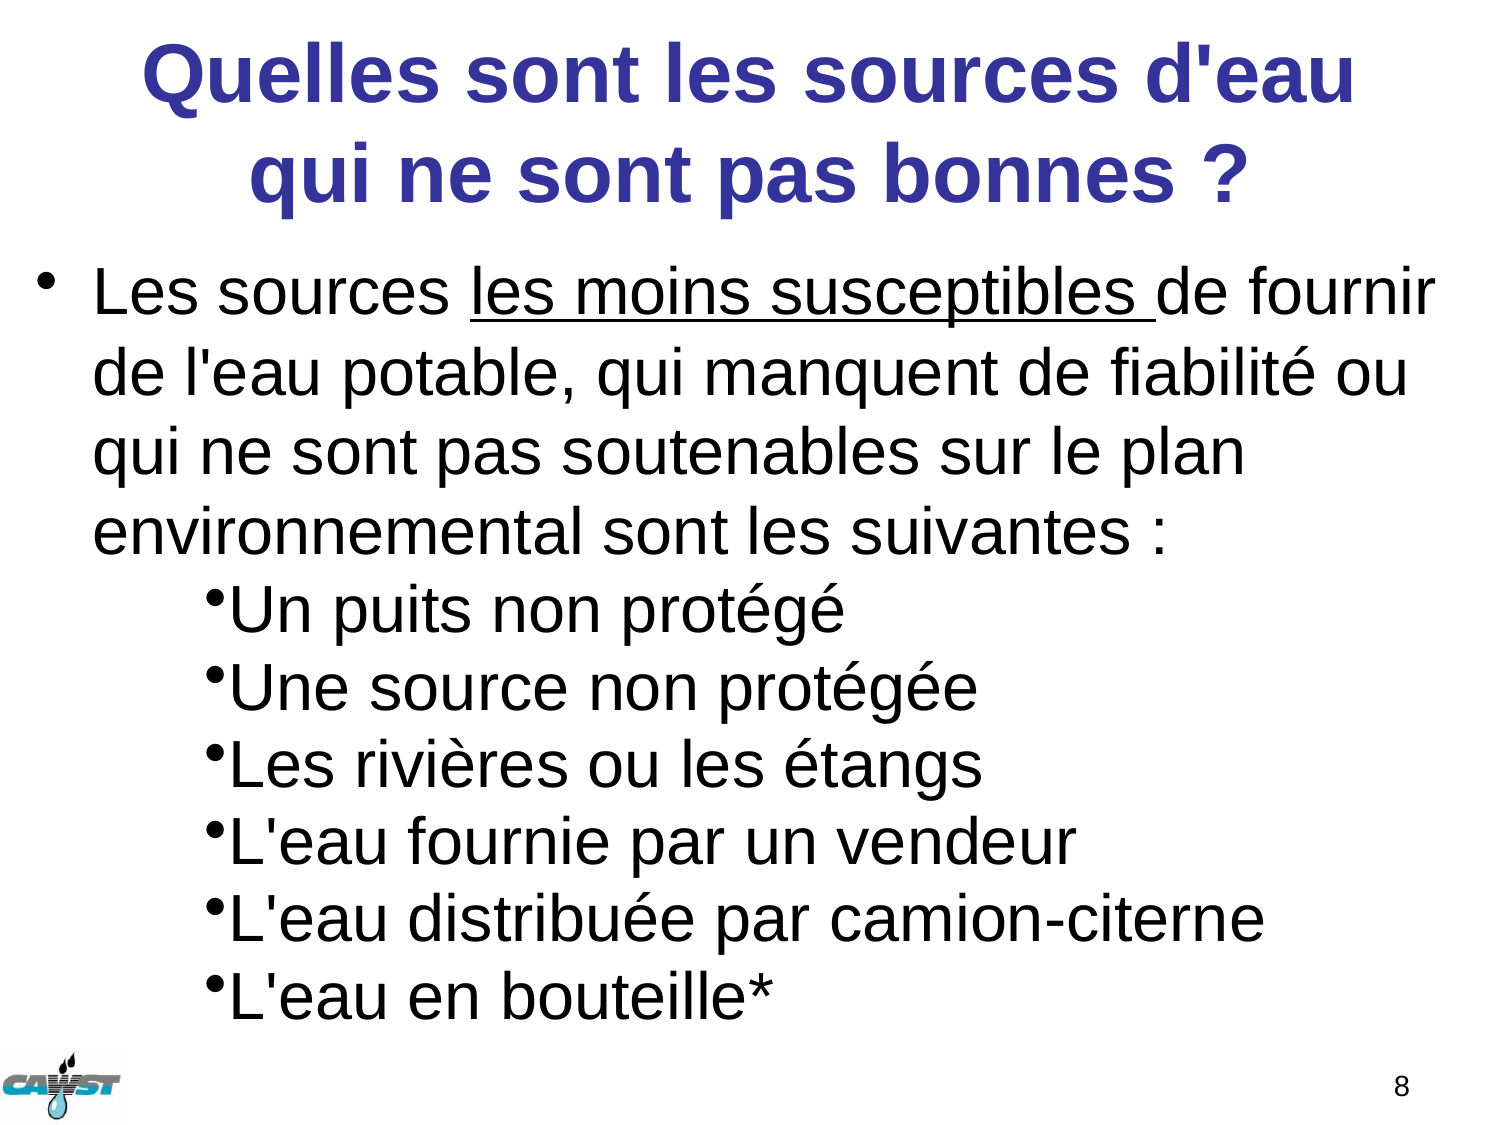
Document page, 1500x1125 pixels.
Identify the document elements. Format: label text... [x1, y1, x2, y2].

title Quelles sont les sources d'eau qui ne sont pas bonnes ? [75, 25, 1425, 214]
slide_number 8 [1355, 1059, 1426, 1103]
list Les sources les moins susceptibles de fournir de l'eau potable, qui manquent de fiabilité ou qui ne sont pas soutenables sur le plan environnemental sont les suivantes : Un puits non protégé Une source non protégée Les rivières ou les étangs L'eau fournie par un vendeur L'eau distribuée par camion-citerne L'eau en bouteille* [20, 240, 1477, 984]
picture [0, 1048, 123, 1125]
